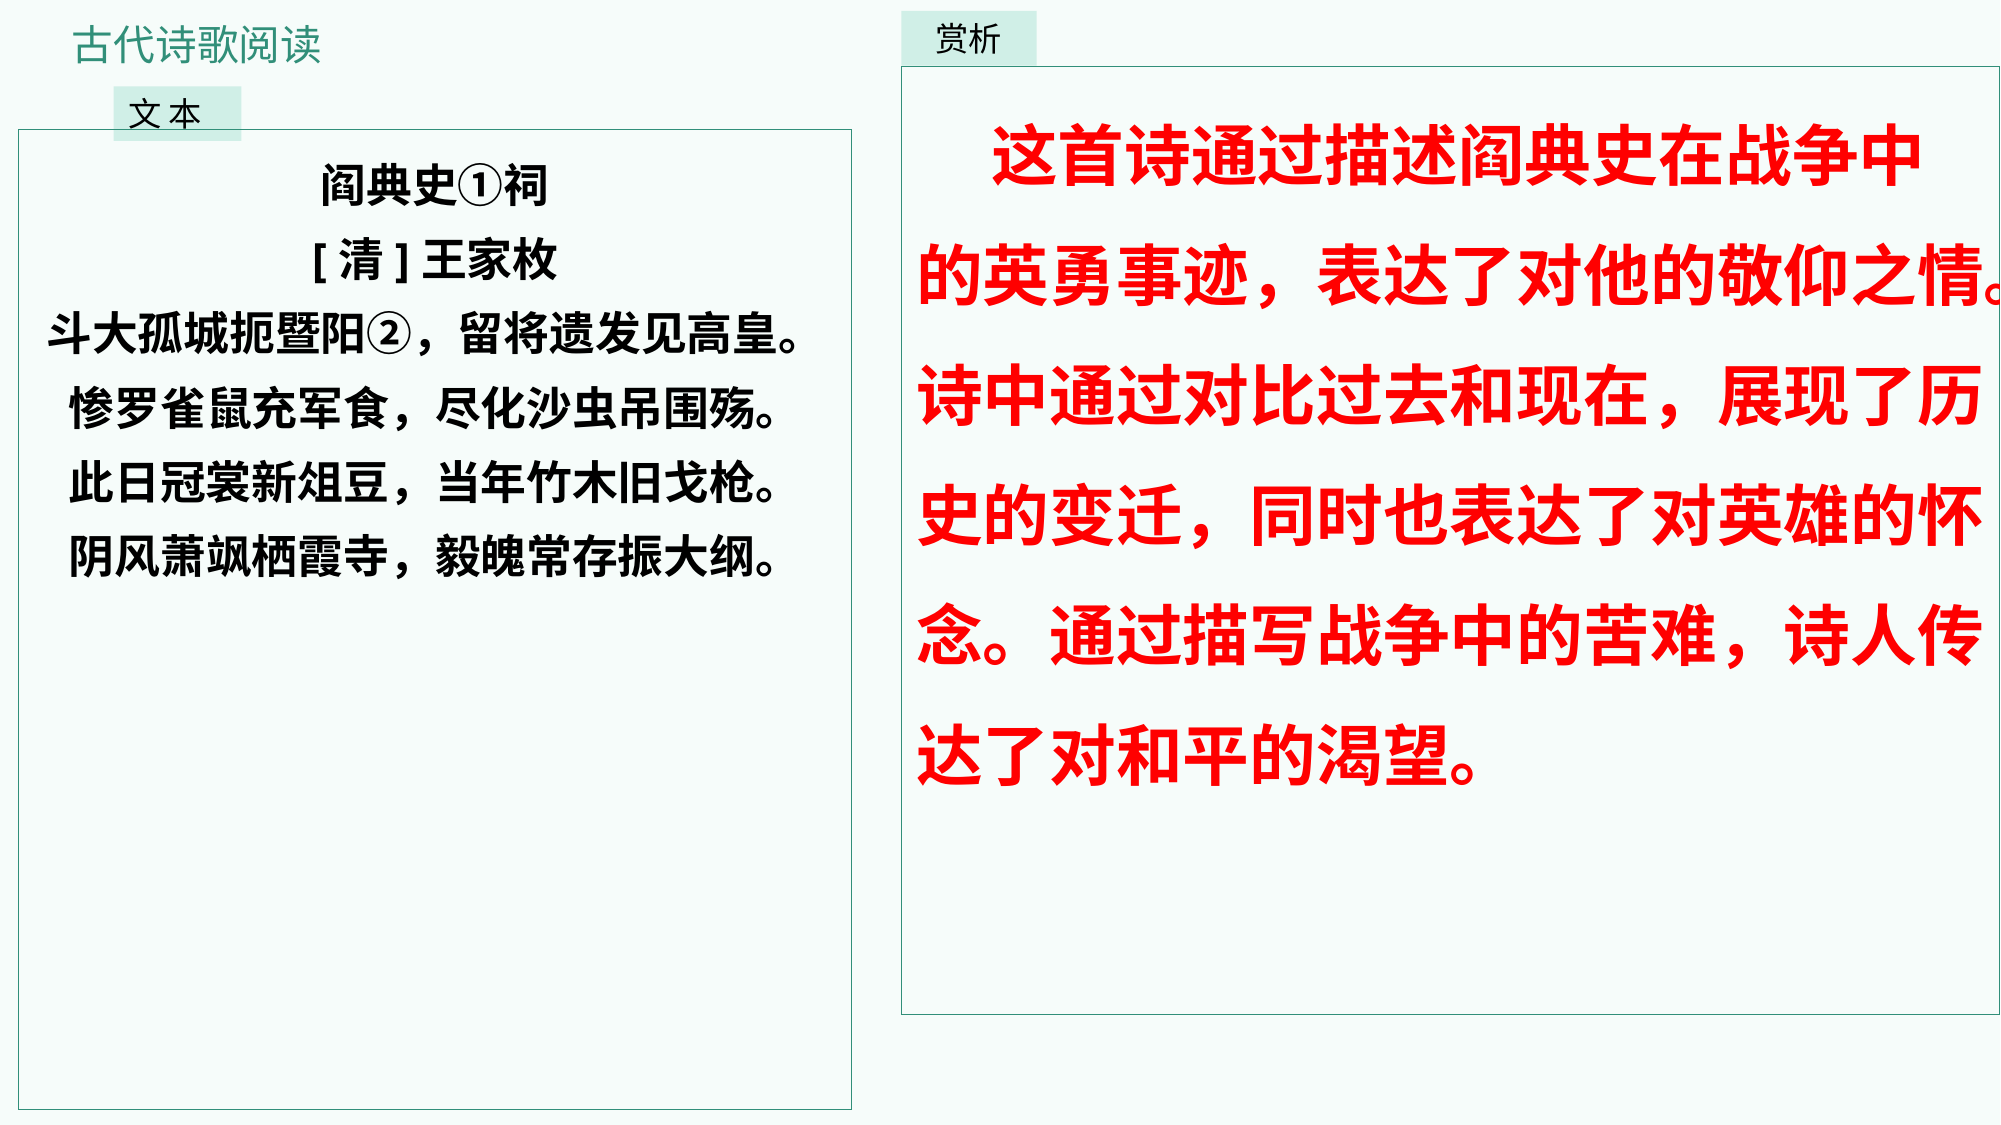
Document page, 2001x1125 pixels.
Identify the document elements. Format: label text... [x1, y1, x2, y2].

text_box 文 本 [113, 86, 242, 129]
text_box 赏析 [901, 10, 1037, 66]
text_box 阎典史①祠 [清]王家枚 斗大孤城扼暨阳②，留将遗发见高皇。 惨罗雀鼠充军食，尽化沙虫吊围殇。 此日冠裳新俎豆，当年竹木旧戈枪。 阴风萧飒栖霞寺，毅魄常存振大纲。 [18, 129, 852, 1110]
text_box 古代诗歌阅读 [57, 11, 409, 76]
text_box 这首诗通过描述阎典史在战争中的英勇事迹，表达了对他的敬仰之情。诗中通过对比过去和现在，展现了历史的变迁，同时也表达了对英雄的怀念。通过描写战争中的苦难，诗人传达了对和平的渴望。 [901, 66, 2000, 1015]
